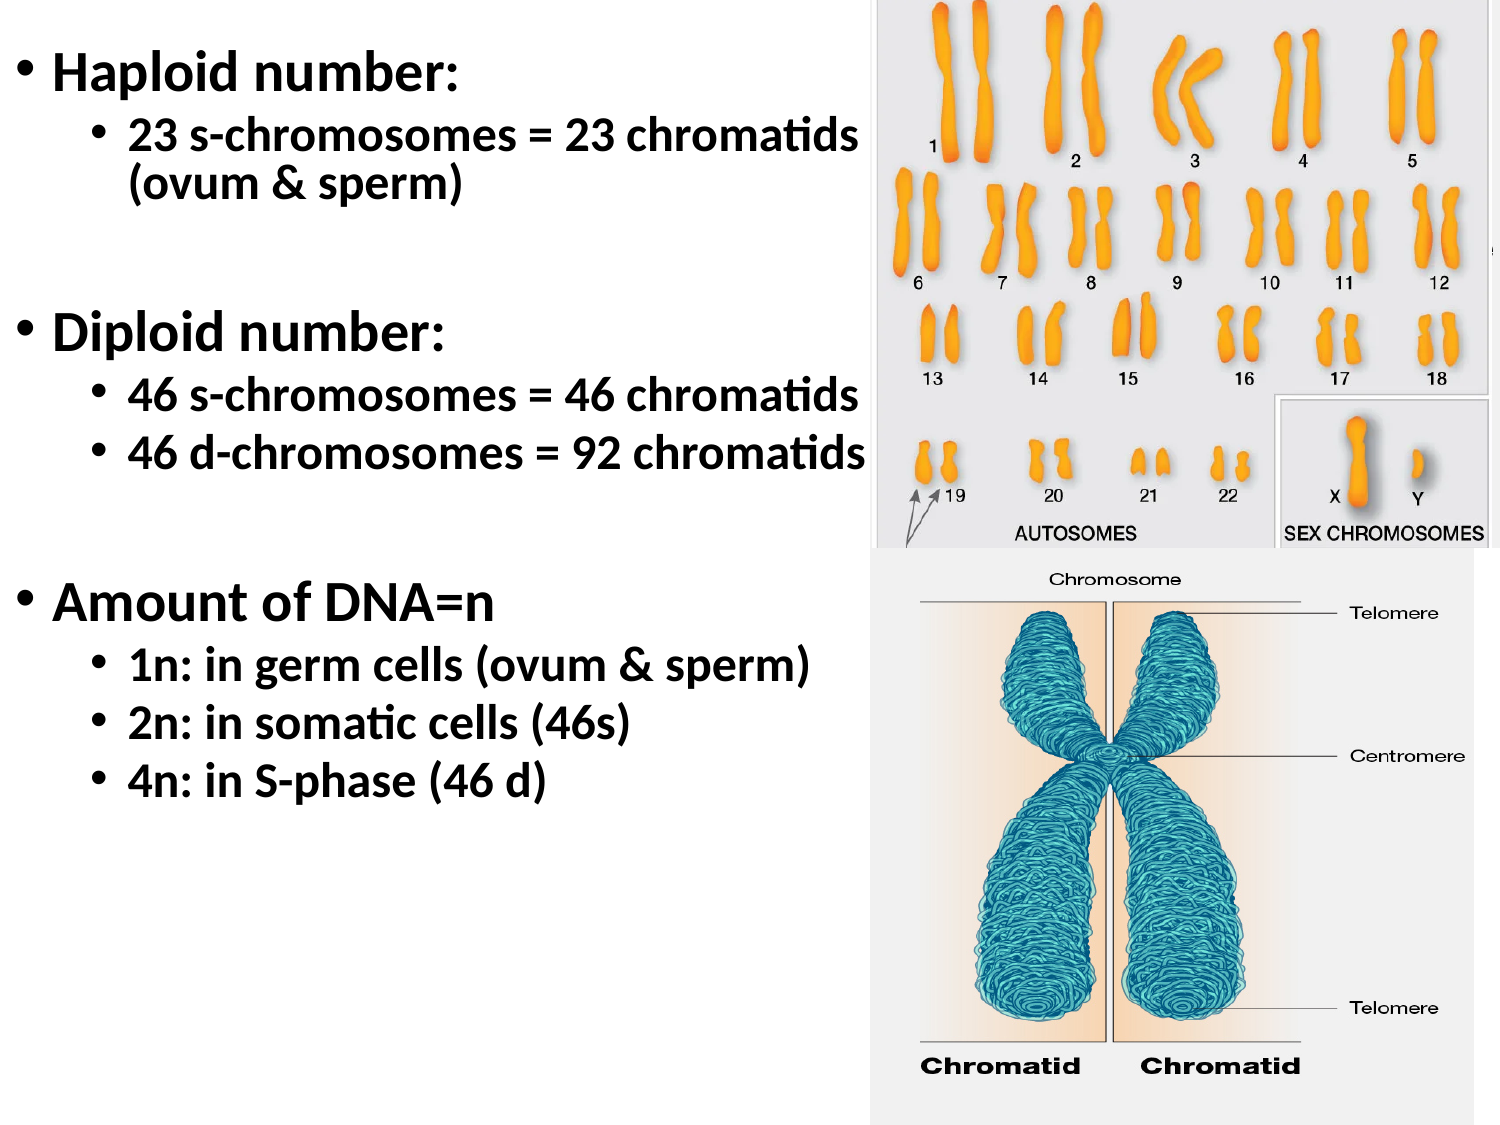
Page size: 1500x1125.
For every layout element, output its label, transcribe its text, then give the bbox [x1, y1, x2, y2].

list Haploid number: 23 s-chromosomes = 23 chromatids (ovum & sperm) Diploid number: 46 s-chromosomes = 46 chromatids 46 d-chromosomes = 92 chromatids Amount of DNA=n 1n: in germ cells (ovum & sperm) 2n: in somatic cells (46s) 4n: in S-phase (46 d) [0, 39, 870, 1092]
picture [870, 0, 1500, 1125]
